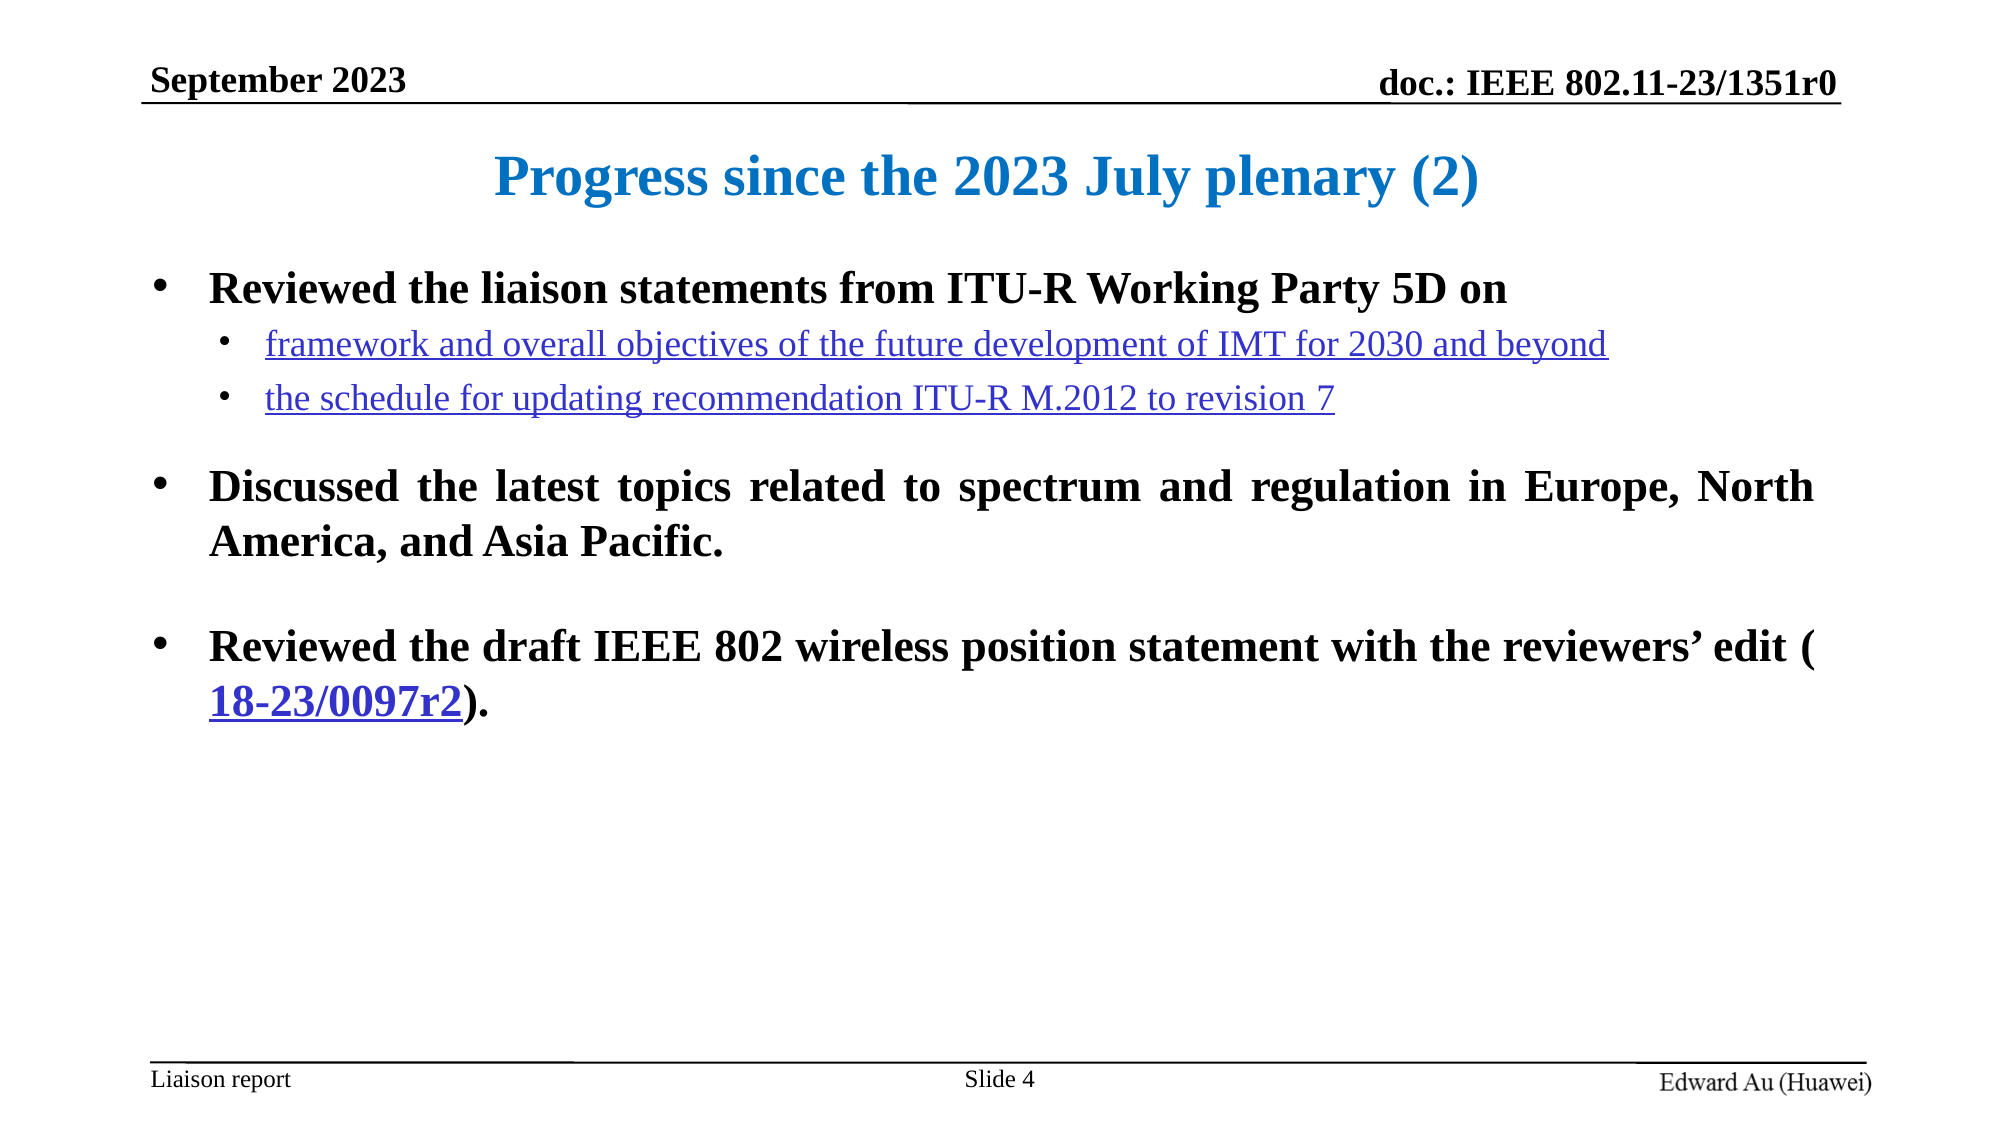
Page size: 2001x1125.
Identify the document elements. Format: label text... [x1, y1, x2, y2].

list Reviewed the liaison statements from ITU-R Working Party 5D on framework and overall objectives of the future development of IMT for 2030 and beyond the schedule for updating recommendation ITU-R M.2012 to revision 7 Discussed the latest topics related to spectrum and regulation in Europe, North America, and Asia Pacific. Reviewed the draft IEEE 802 wireless position statement with the reviewers’ edit (18-23/0097r2). [137, 249, 1851, 826]
picture [1174, 1058, 1887, 1113]
slide_number Slide 4 [933, 1061, 1067, 1123]
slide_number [149, 54, 651, 99]
title Progress since the 2023 July plenary (2) [137, 99, 1838, 246]
